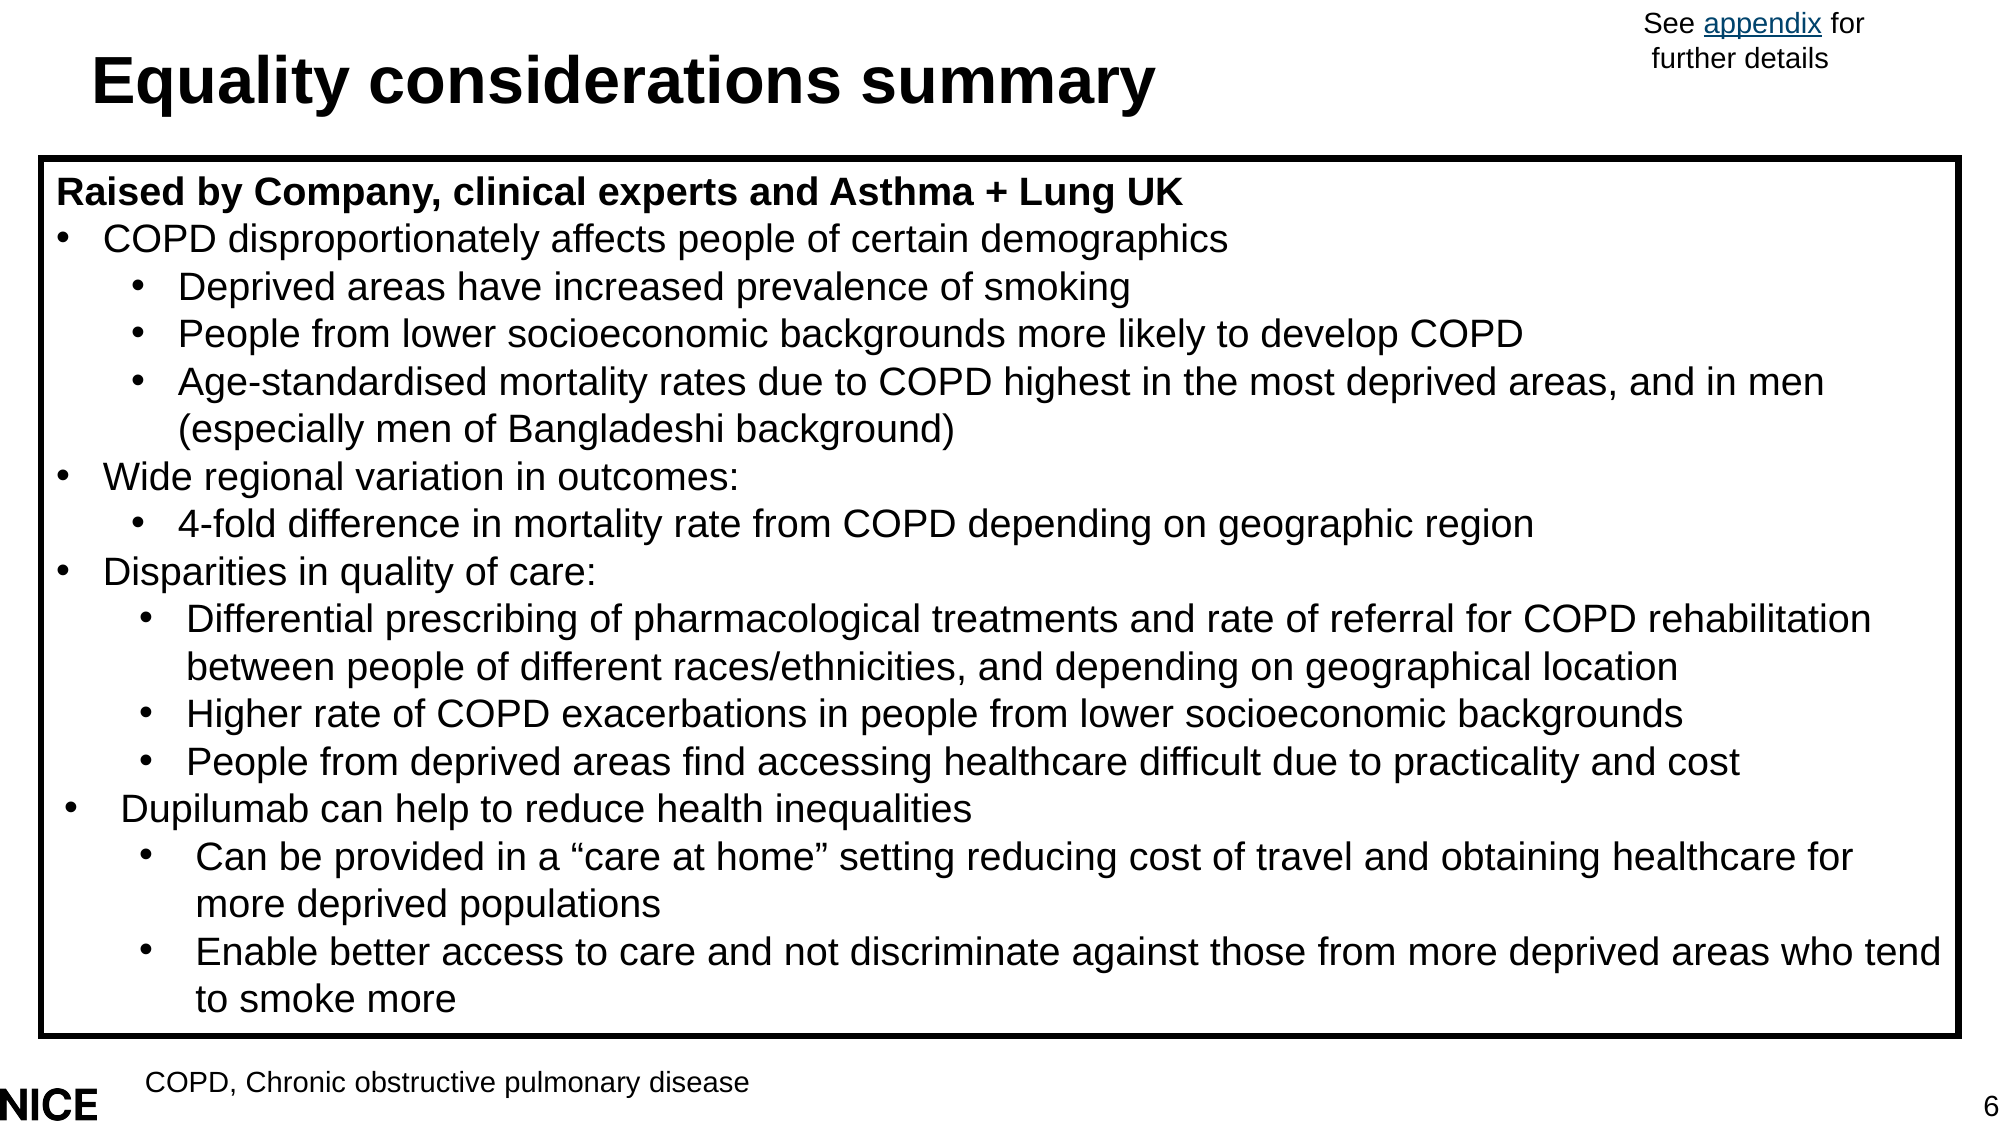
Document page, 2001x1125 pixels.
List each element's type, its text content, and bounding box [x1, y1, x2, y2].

text_box See appendix for further details [1628, 0, 1924, 82]
text_box Raised by Company, clinical experts and Asthma + Lung UK COPD disproportionately affects people of certain demographics Deprived areas have increased prevalence of smoking People from lower socioeconomic backgrounds more likely to develop COPD Age-standardised mortality rates due to COPD highest in the most deprived areas, and in men (especially men of Bangladeshi background) Wide regional variation in outcomes: 4-fold difference in mortality rate from COPD depending on geographic region Disparities in quality of care: Differential prescribing of pharmacological treatments and rate of referral for COPD rehabilitation between people of different races/ethnicities, and depending on geographical location Higher rate of COPD exacerbations in people from lower socioeconomic backgrounds People from deprived areas find accessing healthcare difficult due to practicality and cost Dupilumab can help to reduce health inequalities Can be provided in a “care at home” setting reducing cost of travel and obtaining healthcare for more deprived populations Enable better access to care and not discriminate against those from more deprived areas who tend to smoke more [40, 158, 1960, 1037]
text_box COPD, Chronic obstructive pulmonary disease [129, 1060, 1621, 1120]
title Equality considerations summary [76, 39, 1923, 137]
picture [0, 1088, 97, 1121]
